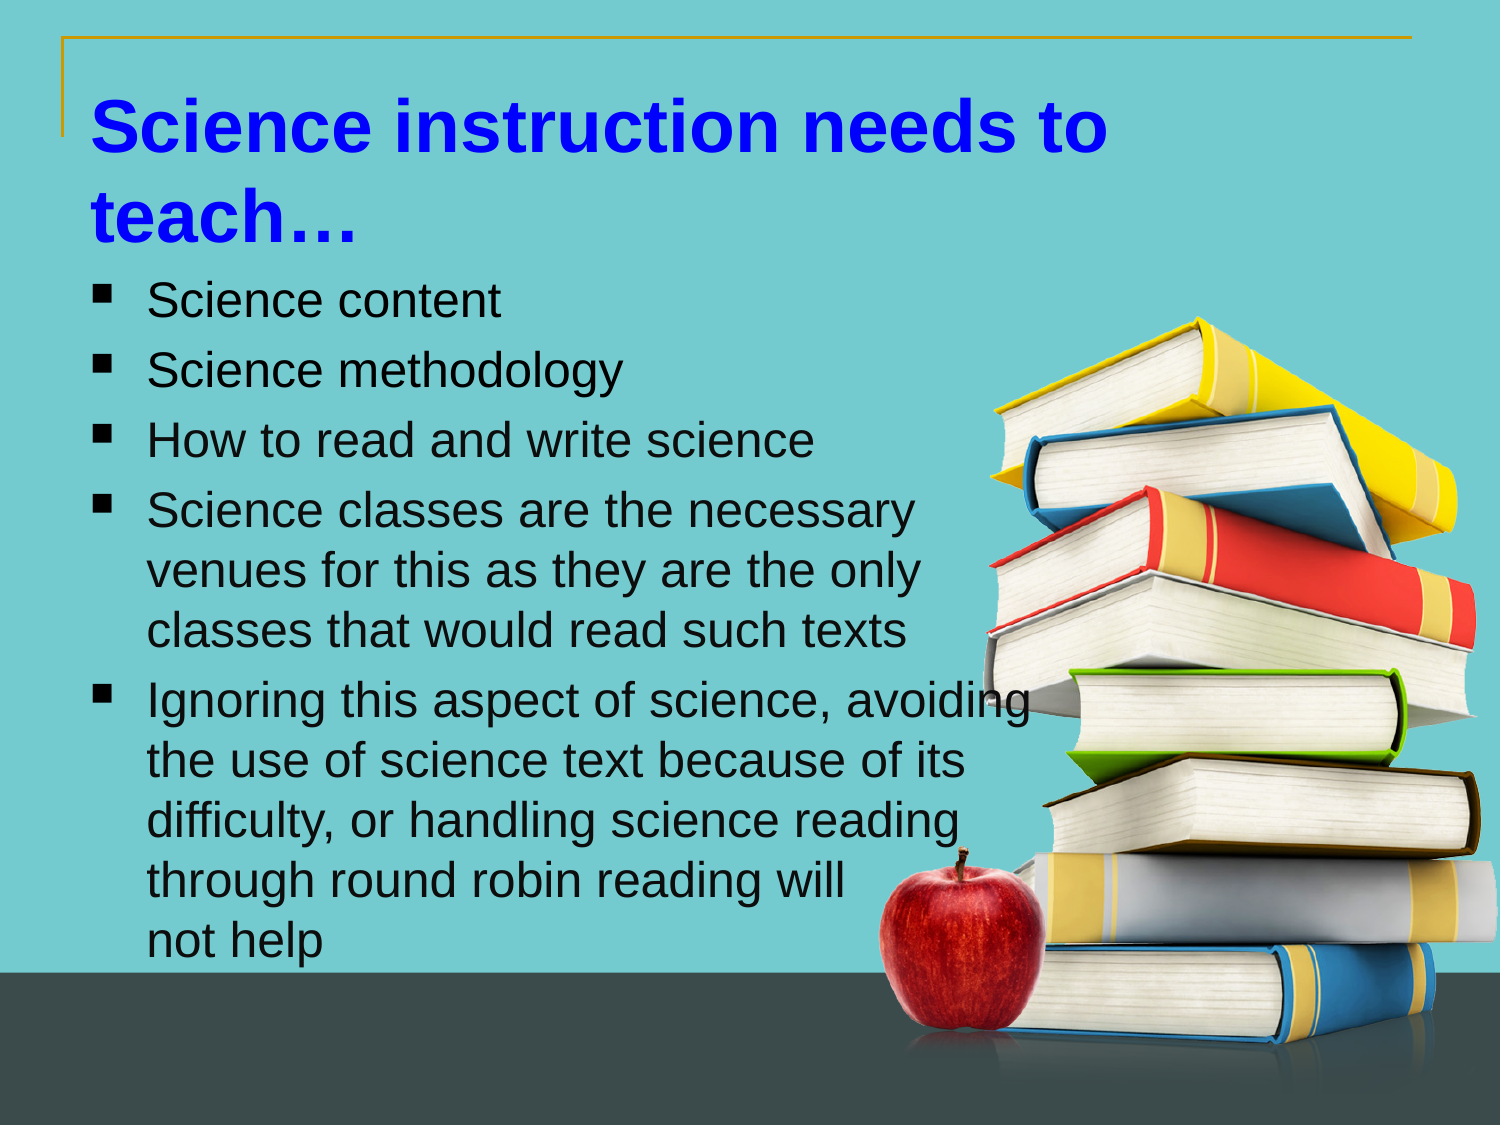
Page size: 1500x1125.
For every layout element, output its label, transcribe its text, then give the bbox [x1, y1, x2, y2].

picture [878, 316, 1500, 1094]
list Science instruction needs to teach… Science content Science methodology How to read and write science Science classes are the necessary venues for this as they are the only classes that would read such texts Ignoring this aspect of science, avoiding the use of science text because of its difficulty, or handling science reading through round robin reading will not help [74, 70, 1376, 238]
